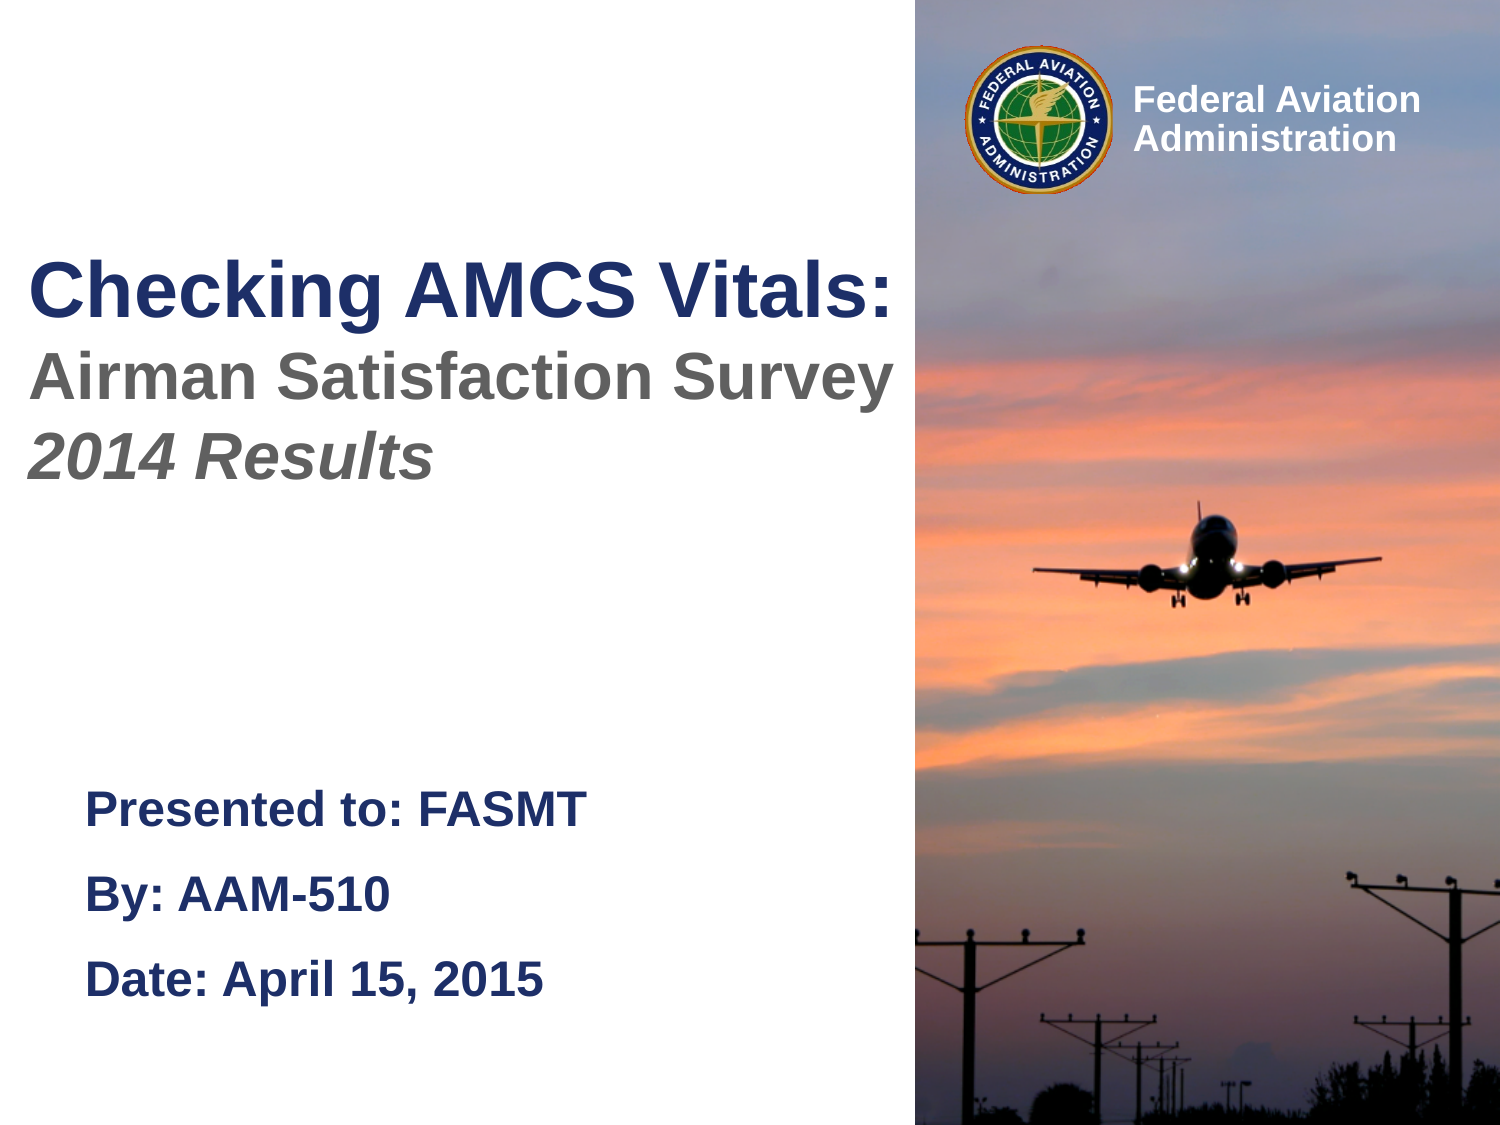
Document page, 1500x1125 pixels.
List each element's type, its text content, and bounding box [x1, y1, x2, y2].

picture [915, 0, 1500, 1125]
title Checking AMCS Vitals: Airman Satisfaction Survey 2014 Results [13, 140, 926, 534]
